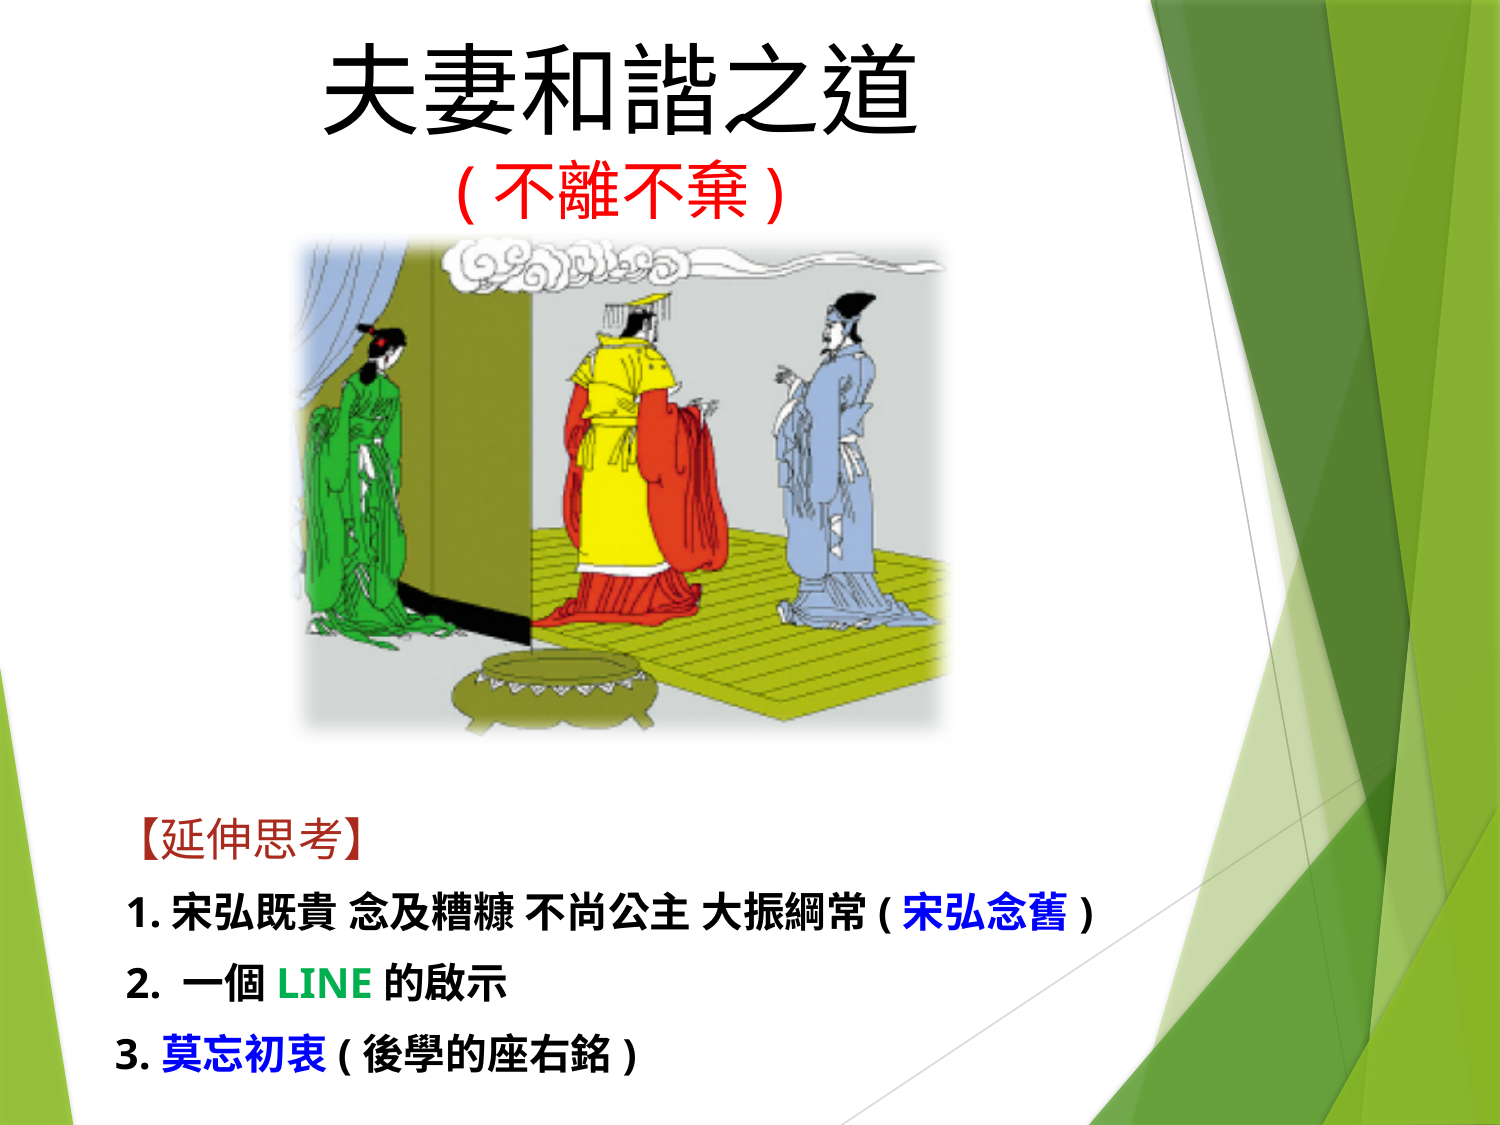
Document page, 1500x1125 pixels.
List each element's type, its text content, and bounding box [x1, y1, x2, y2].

list 【延伸思考】 1.宋弘既貴 念及糟糠 不尚公主 大振綱常(宋弘念舊) 2. 一個LINE的啟示 3.莫忘初衷(後學的座右銘) [99, 354, 1142, 1101]
picture [284, 229, 957, 747]
title 夫妻和諧之道 (不離不棄) [99, 20, 1142, 292]
